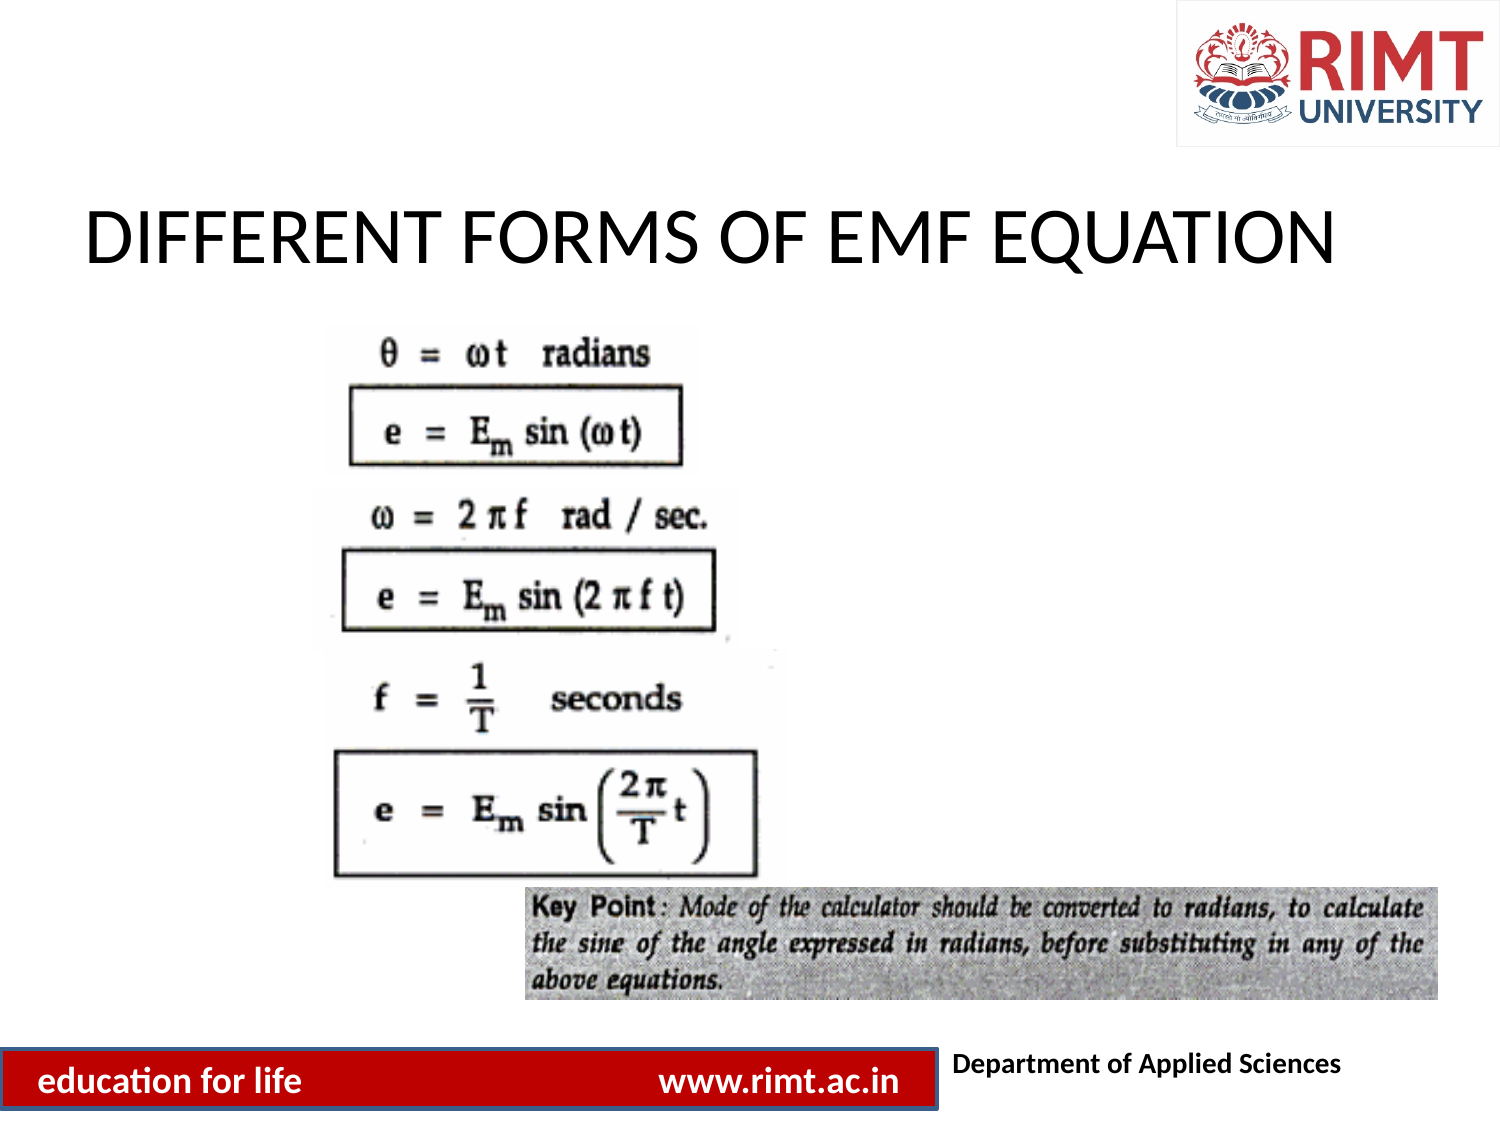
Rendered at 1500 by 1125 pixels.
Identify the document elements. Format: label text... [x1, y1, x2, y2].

text_box Department of Applied Sciences [937, 1037, 1500, 1088]
text_box education for life www.rimt.ac.in [0, 1047, 939, 1111]
picture [312, 487, 1438, 1001]
picture [1176, 0, 1500, 148]
picture [324, 324, 701, 476]
title DIFFERENT FORMS OF EMF EQUATION [37, 137, 1388, 325]
